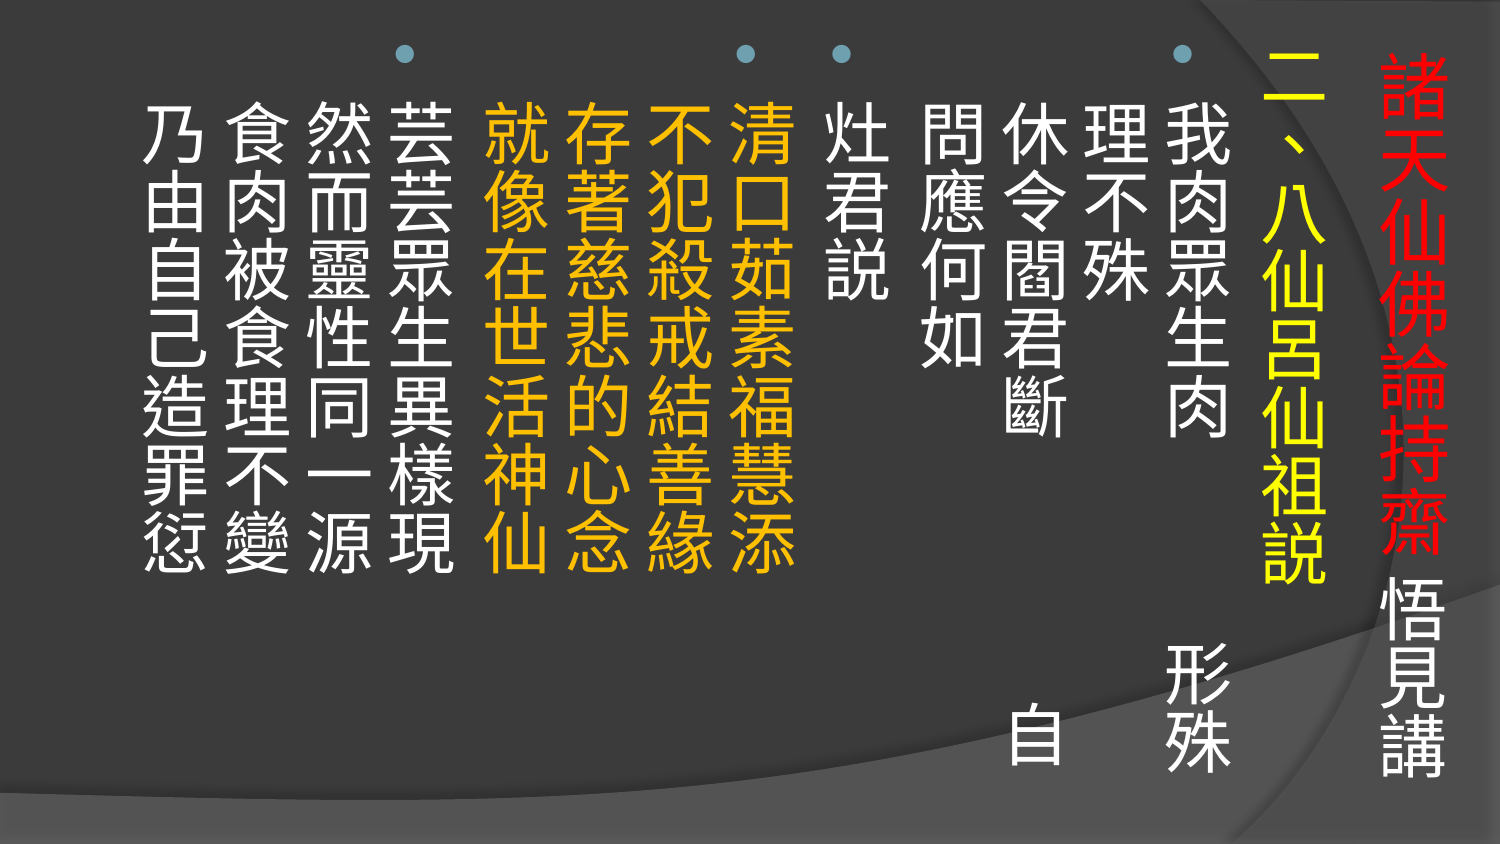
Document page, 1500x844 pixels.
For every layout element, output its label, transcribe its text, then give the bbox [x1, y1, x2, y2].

title 諸天仙佛論持齋 悟見講 [1352, 20, 1473, 812]
list 二、八仙呂仙祖説 我肉眾生肉 形殊理不殊 休令閻君斷 自問應何如 灶君説 清口茹素福慧添 不犯殺戒結善緣 存著慈悲的心念 就像在世活神仙 芸芸眾生異樣現 然而靈性同一源 食肉被食理不變 乃由自己造罪愆 [29, 21, 1353, 825]
